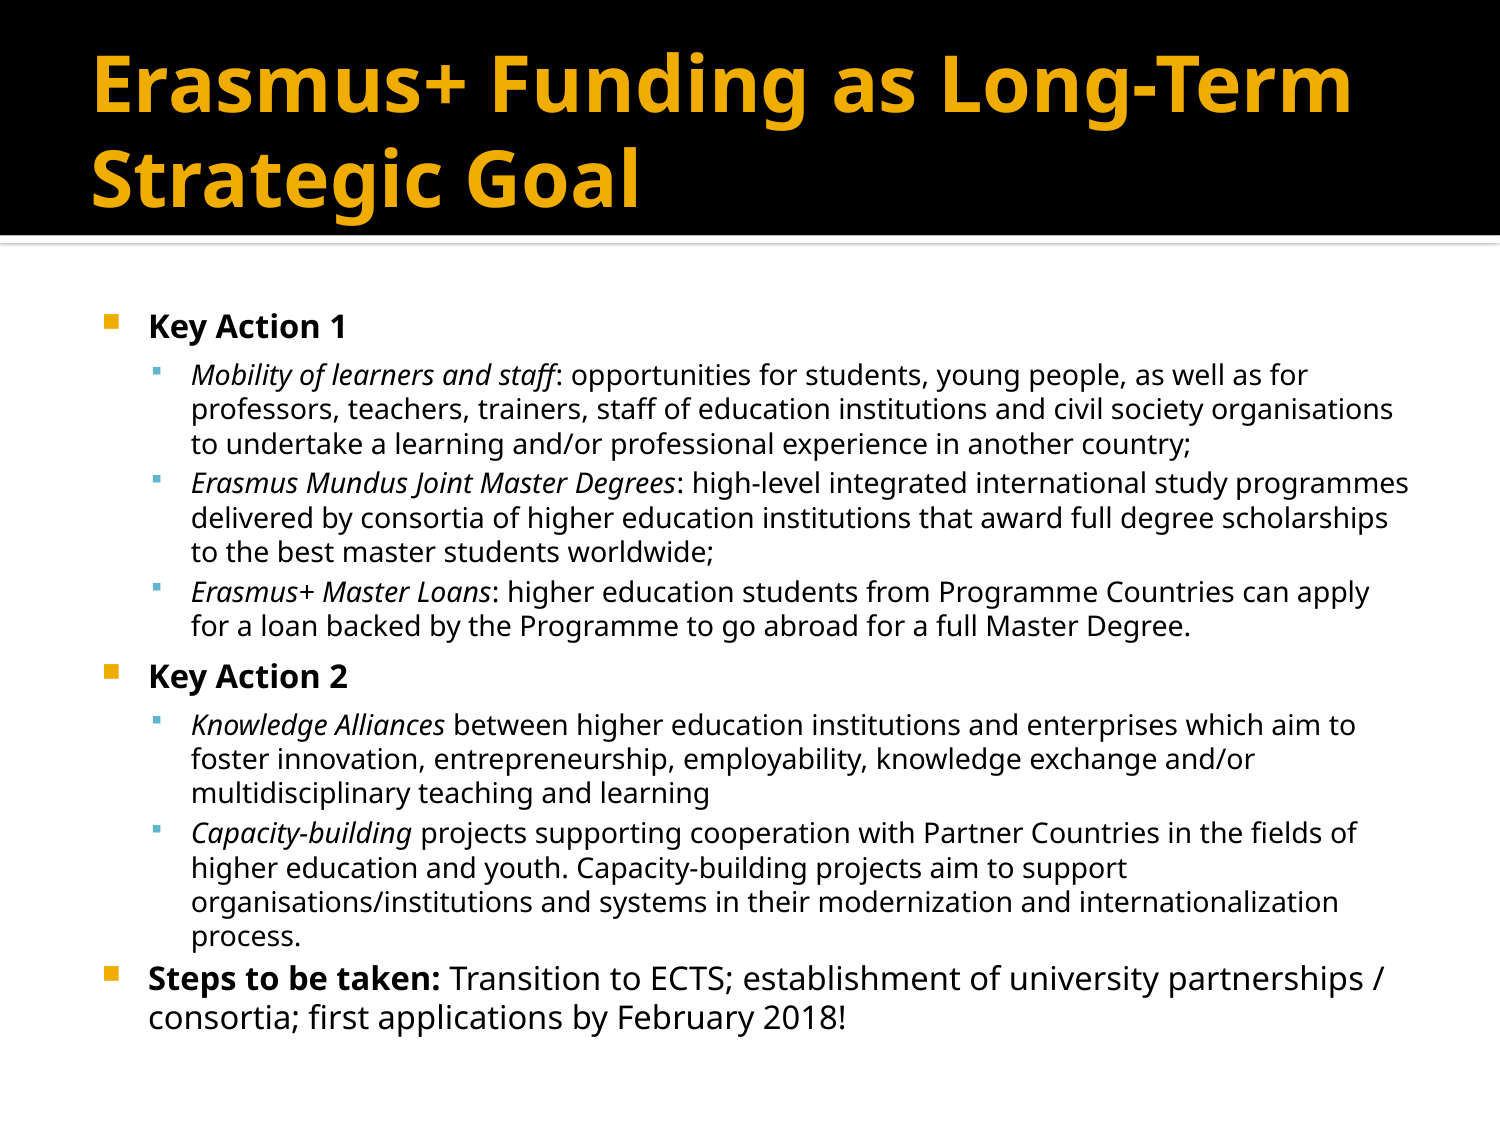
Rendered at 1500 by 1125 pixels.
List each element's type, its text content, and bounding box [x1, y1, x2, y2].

title Erasmus+ Funding as Long-Term Strategic Goal [75, 25, 1425, 231]
list Key Action 1 Mobility of learners and staff: opportunities for students, young people, as well as for professors, teachers, trainers, staff of education institutions and civil society organisations to undertake a learning and/or professional experience in another country; Erasmus Mundus Joint Master Degrees: high-level integrated international study programmes delivered by consortia of higher education institutions that award full degree scholarships to the best master students worldwide; Erasmus+ Master Loans: higher education students from Programme Countries can apply for a loan backed by the Programme to go abroad for a full Master Degree. Key Action 2 Knowledge Alliances between higher education institutions and enterprises which aim to foster innovation, entrepreneurship, employability, knowledge exchange and/or multidisciplinary teaching and learning Capacity-building projects supporting cooperation with Partner Countries in the fields of higher education and youth. Capacity-building projects aim to support organisations/institutions and systems in their modernization and internationalization process. Steps to be taken: Transition to ECTS; establishment of university partnerships / consortia; first applications by February 2018! [75, 291, 1425, 1050]
